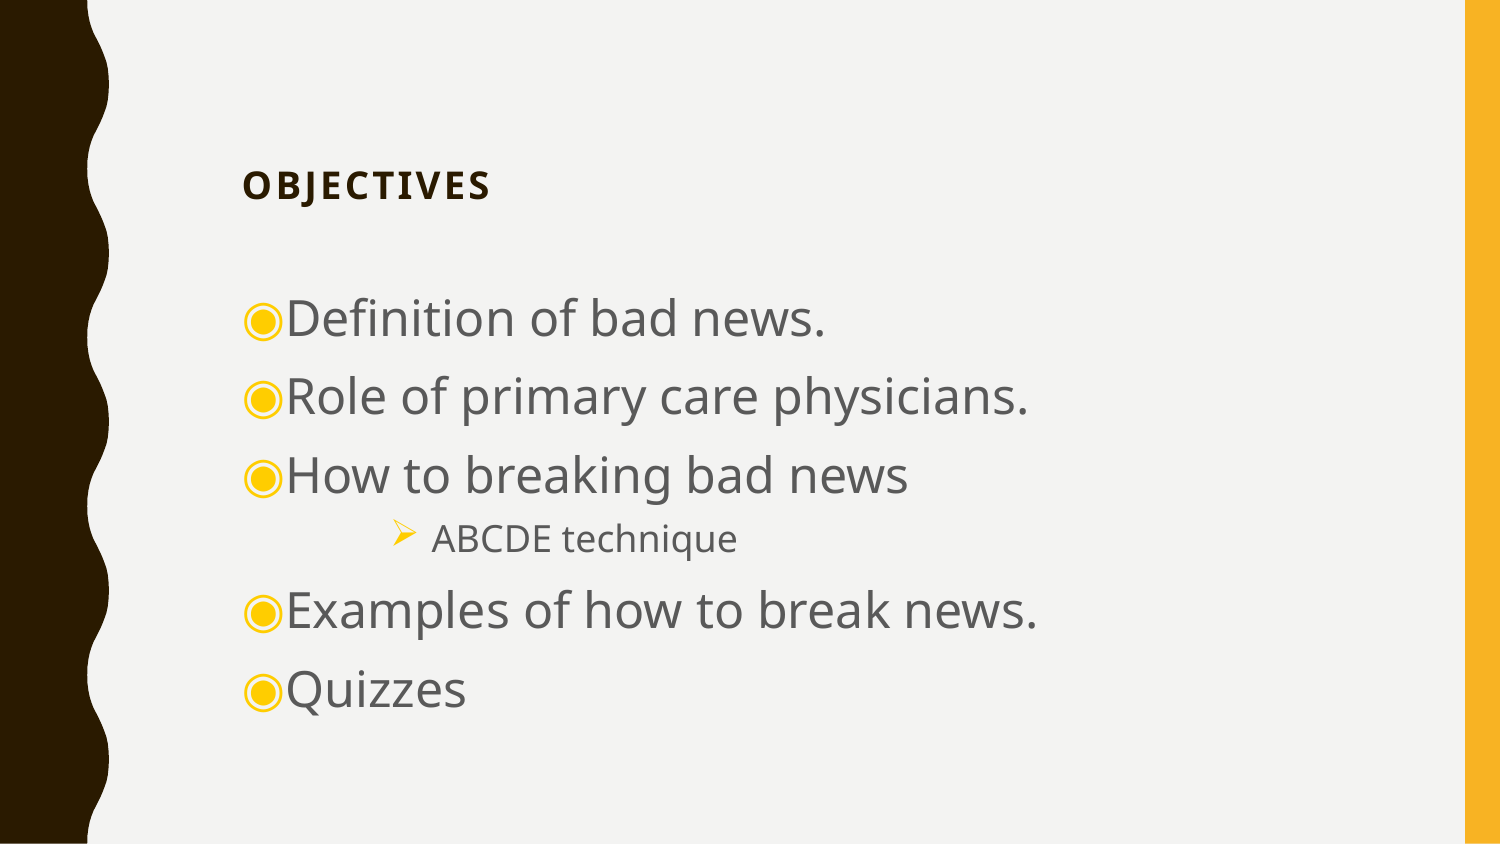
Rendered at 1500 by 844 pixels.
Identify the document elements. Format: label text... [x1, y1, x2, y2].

title Objectives [226, 151, 863, 223]
list Definition of bad news. Role of primary care physicians. How to breaking bad news ABCDE technique Examples of how to break news. Quizzes [226, 265, 1344, 776]
